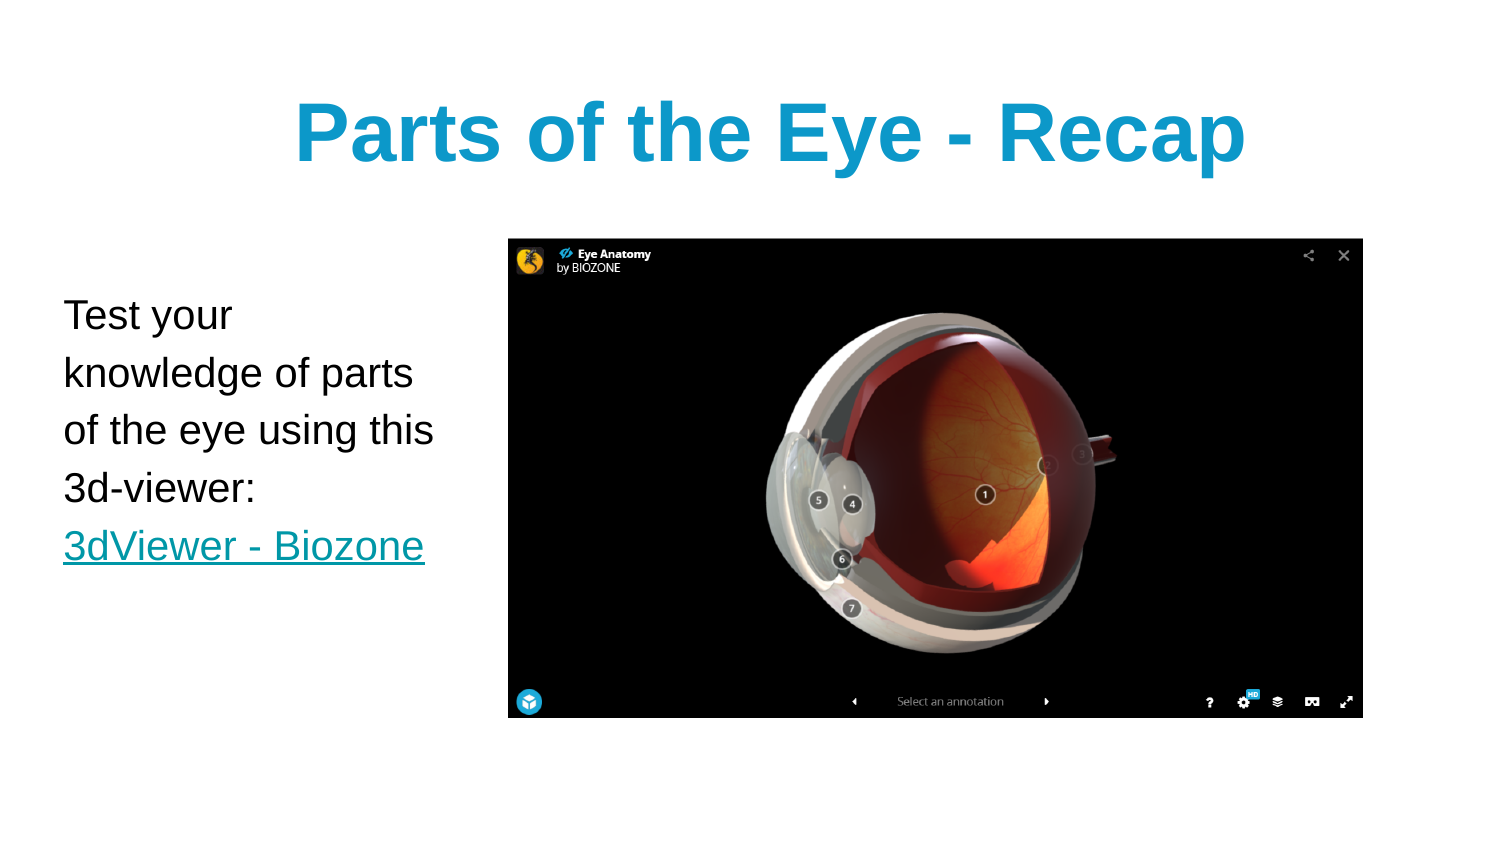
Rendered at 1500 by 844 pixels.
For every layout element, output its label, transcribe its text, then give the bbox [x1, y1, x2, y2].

picture [506, 236, 1363, 719]
list Test your knowledge of parts of the eye using this 3d-viewer: 3dViewer - Biozone [48, 265, 453, 649]
title Parts of the Eye - Recap [250, 63, 1293, 158]
